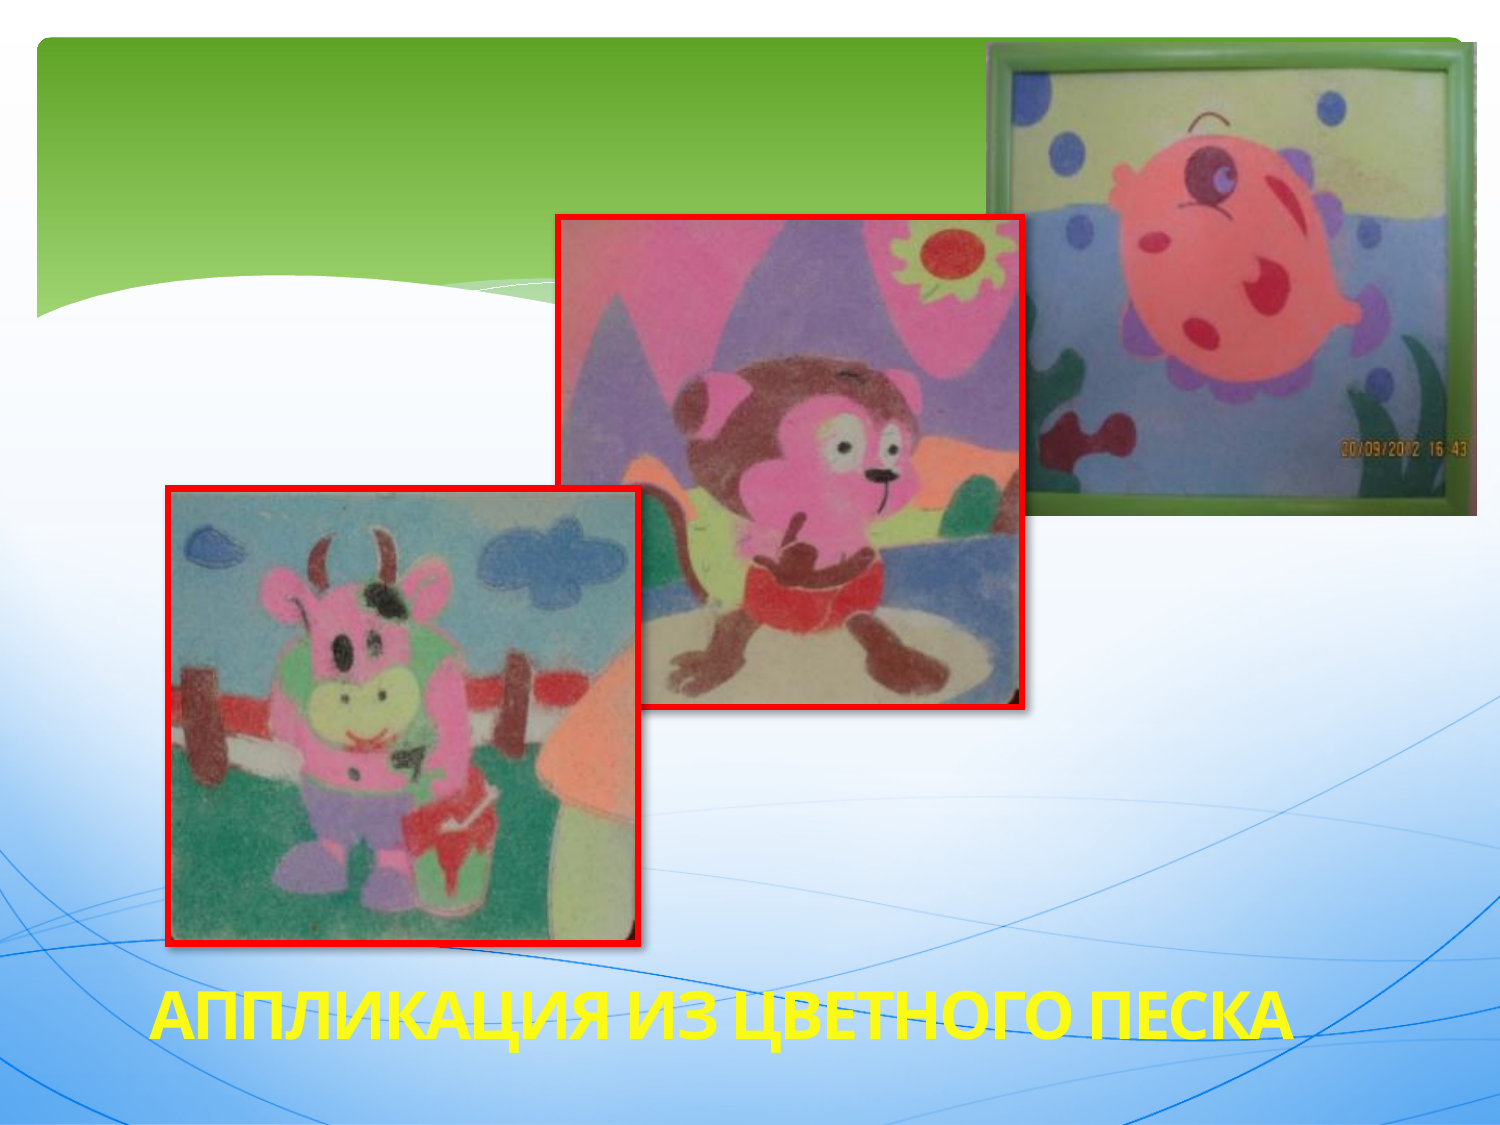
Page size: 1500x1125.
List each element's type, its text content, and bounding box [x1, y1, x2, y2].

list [985, 42, 1477, 516]
title Аппликация из цветного песка [46, 928, 1397, 1097]
picture [170, 219, 1019, 941]
